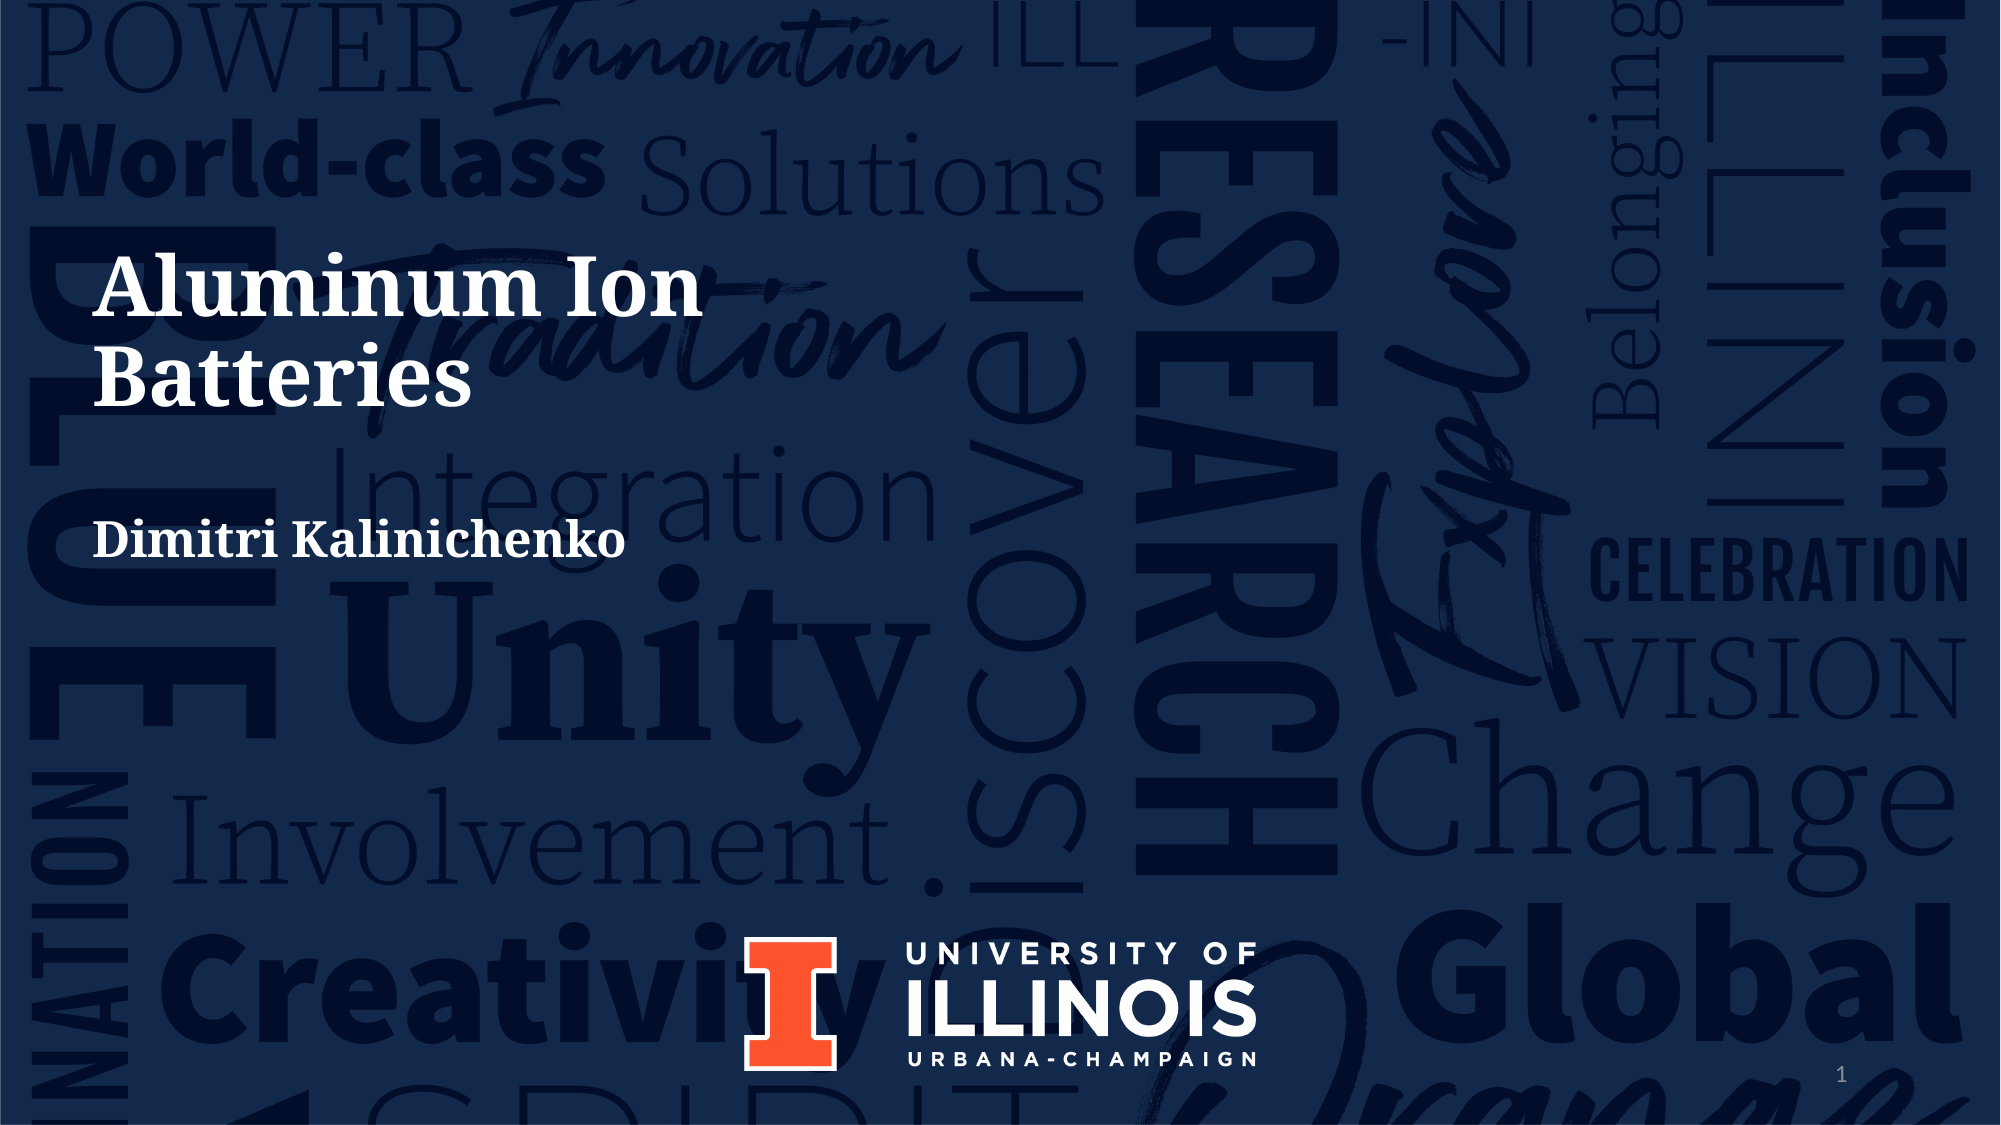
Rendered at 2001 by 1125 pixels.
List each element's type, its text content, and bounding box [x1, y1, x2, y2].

slide_number 1 [1412, 1042, 1863, 1103]
title Aluminum Ion Batteries Dimitri Kalinichenko [77, 184, 1027, 576]
picture [0, 0, 2001, 1125]
